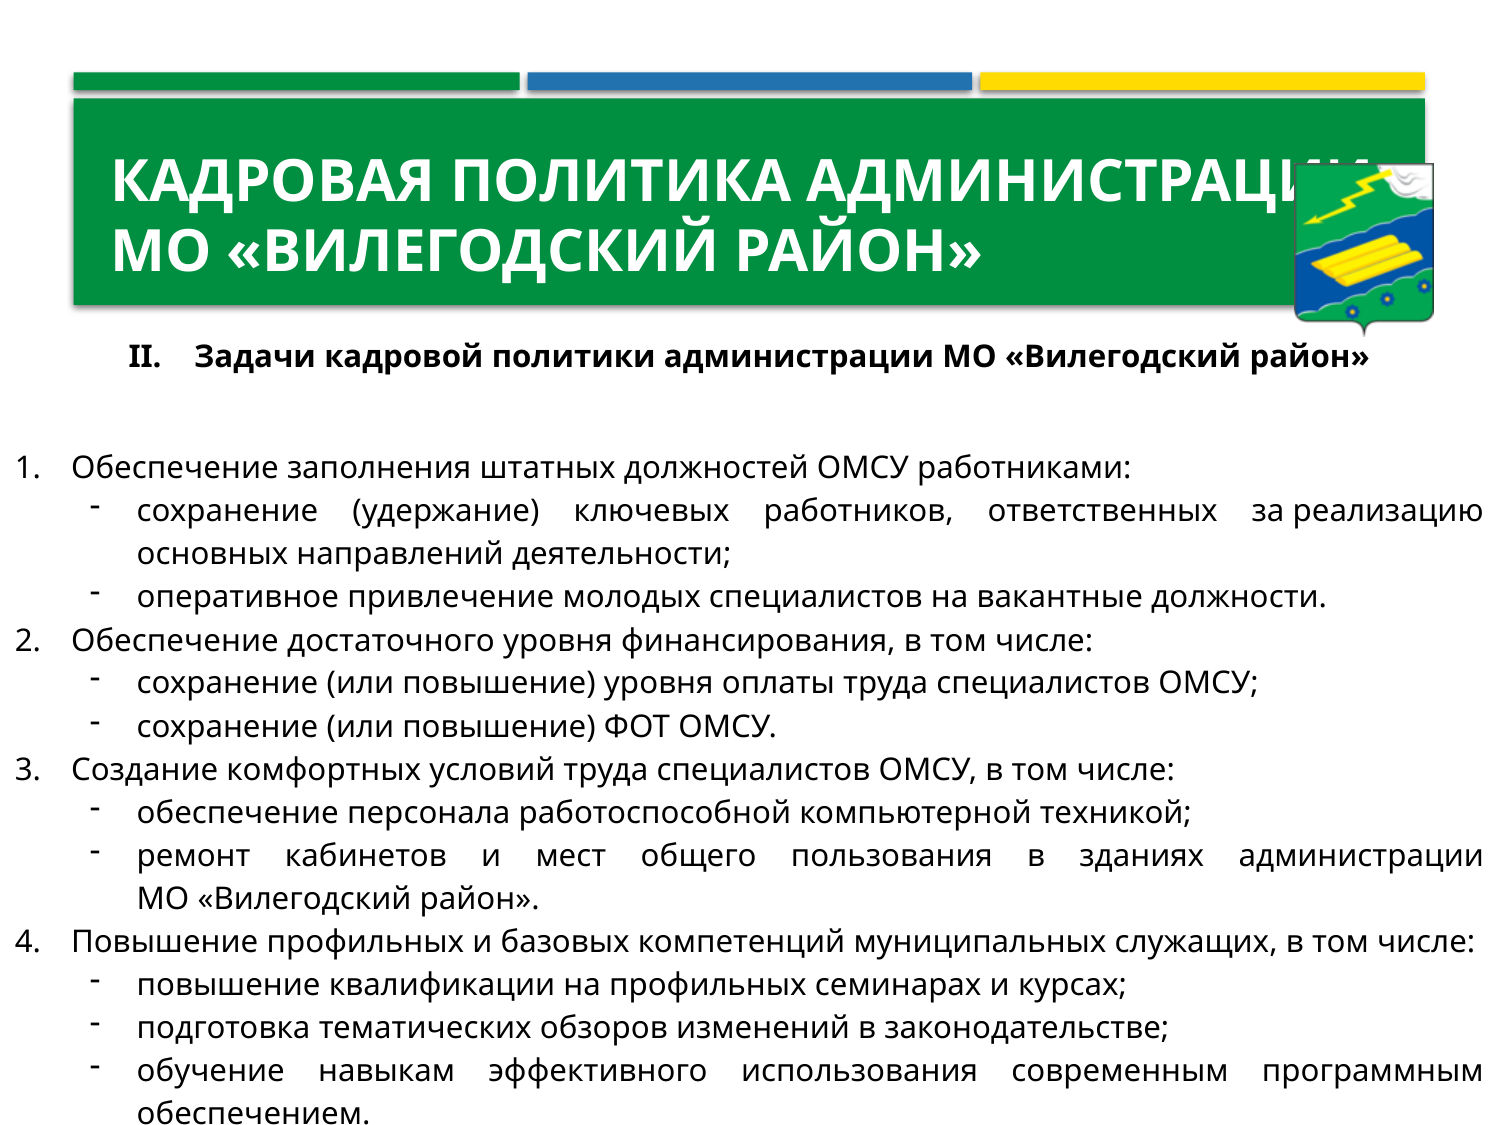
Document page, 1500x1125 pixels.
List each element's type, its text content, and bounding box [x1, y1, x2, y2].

text_box Задачи кадровой политики администрации МО «Вилегодский район» Обеспечение заполнения штатных должностей ОМСУ работниками: сохранение (удержание) ключевых работников, ответственных за реализацию основных направлений деятельности; оперативное привлечение молодых специалистов на вакантные должности. Обеспечение достаточного уровня финансирования, в том числе: сохранение (или повышение) уровня оплаты труда специалистов ОМСУ; сохранение (или повышение) ФОТ ОМСУ. Создание комфортных условий труда специалистов ОМСУ, в том числе: обеспечение персонала работоспособной компьютерной техникой; ремонт кабинетов и мест общего пользования в зданиях администрации МО «Вилегодский район». Повышение профильных и базовых компетенций муниципальных служащих, в том числе: повышение квалификации на профильных семинарах и курсах; подготовка тематических обзоров изменений в законодательстве; обучение навыкам эффективного использования современным программным обеспечением. [0, 323, 1500, 1125]
picture [1294, 162, 1434, 338]
title Кадровая политика администрации МО «Вилегодский район» [95, 112, 1406, 291]
